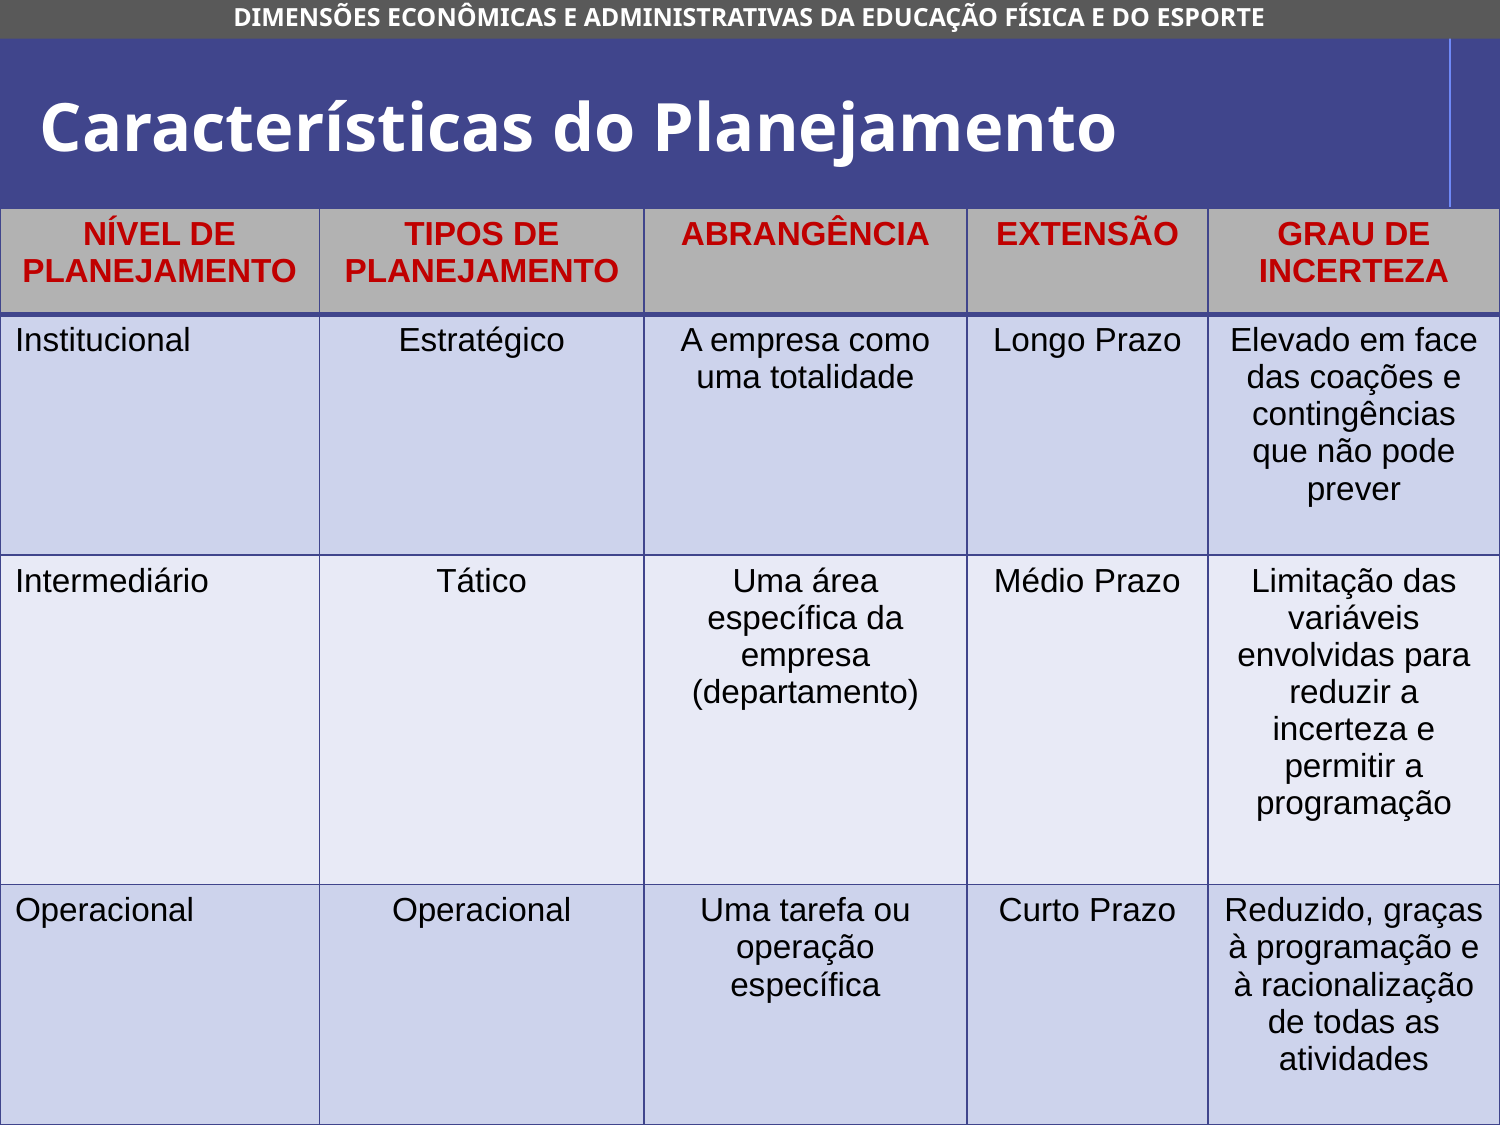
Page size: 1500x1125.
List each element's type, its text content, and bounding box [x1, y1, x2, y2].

table_cell Tático [320, 556, 643, 884]
table_cell Médio Prazo [968, 556, 1207, 884]
table_cell Uma área específica da empresa (departamento) [645, 556, 966, 884]
table_header EXTENSÃO [968, 209, 1207, 312]
table_cell A empresa como uma totalidade [645, 317, 966, 554]
text_box Características do Planejamento [24, 77, 1188, 207]
table_header ABRANGÊNCIA [645, 209, 966, 312]
table_header GRAU DE INCERTEZA [1209, 209, 1499, 312]
table_cell Estratégico [320, 317, 643, 554]
table_cell Institucional [1, 317, 319, 554]
table_header TIPOS DE PLANEJAMENTO [320, 209, 643, 312]
table_cell Longo Prazo [968, 317, 1207, 554]
table_cell Elevado em face das coações e contingências que não pode prever [1209, 317, 1499, 554]
table_cell Intermediário [1, 556, 319, 884]
table_cell Reduzido, graças à programação e à racionalização de todas as atividades [1209, 885, 1499, 1124]
table_cell Curto Prazo [968, 885, 1207, 1124]
table_cell Operacional [320, 885, 643, 1124]
table_cell Limitação das variáveis envolvidas para reduzir a incerteza e permitir a programação [1209, 556, 1499, 884]
table_cell Operacional [1, 885, 319, 1124]
table_header NÍVEL DE PLANEJAMENTO [1, 209, 319, 312]
table_cell Uma tarefa ou operação específica [645, 885, 966, 1124]
text_box DIMENSÕES ECONÔMICAS E ADMINISTRATIVAS DA EDUCAÇÃO FÍSICA E DO ESPORTE [0, 0, 1500, 39]
